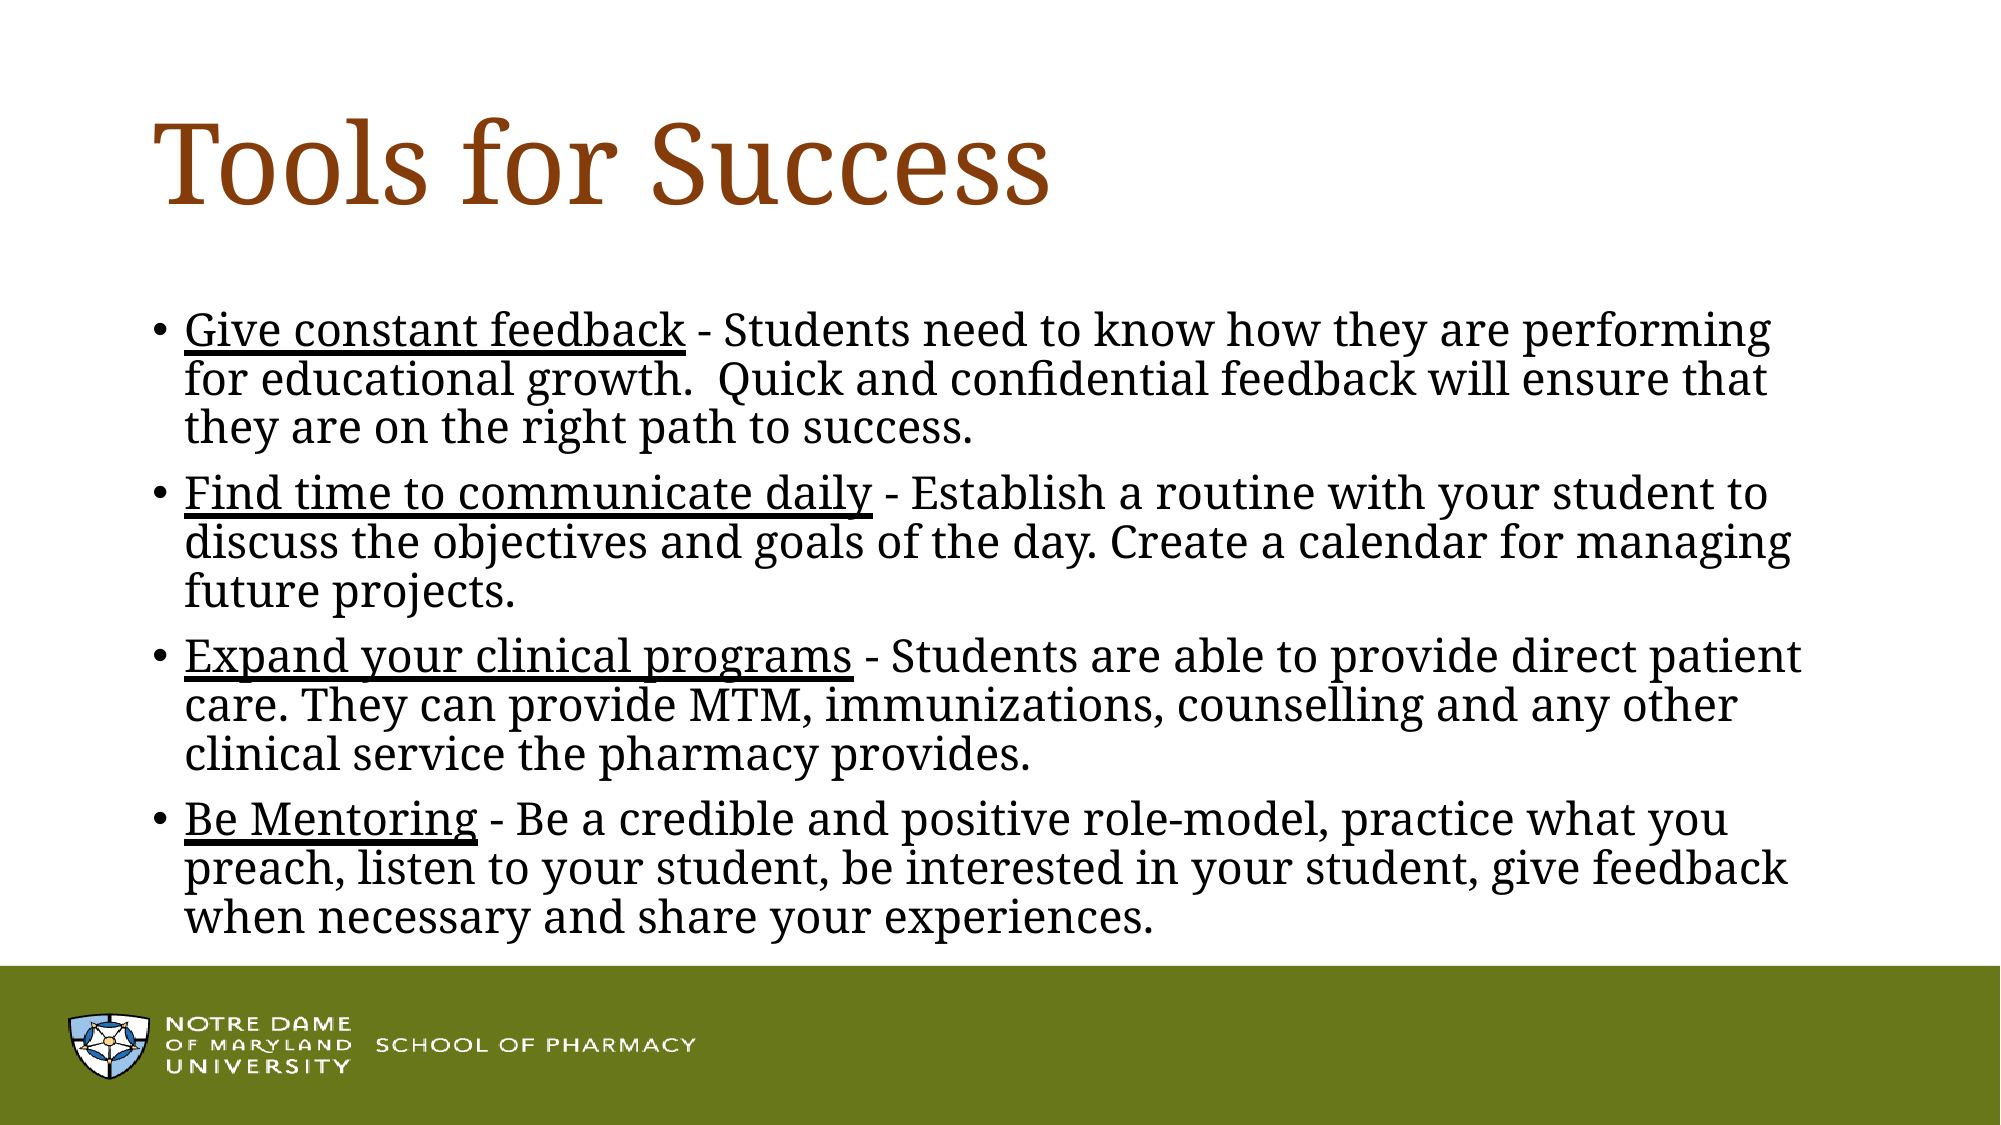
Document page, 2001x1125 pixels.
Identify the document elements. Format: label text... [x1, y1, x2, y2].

picture [24, 965, 768, 1125]
list Give constant feedback - Students need to know how they are performing for educational growth. Quick and confidential feedback will ensure that they are on the right path to success. Find time to communicate daily - Establish a routine with your student to discuss the objectives and goals of the day. Create a calendar for managing future projects. Expand your clinical programs - Students are able to provide direct patient care. They can provide MTM, immunizations, counselling and any other clinical service the pharmacy provides. Be Mentoring - Be a credible and positive role-model, practice what you preach, listen to your student, be interested in your student, give feedback when necessary and share your experiences. [137, 299, 1863, 952]
title Tools for Success [137, 59, 1863, 278]
